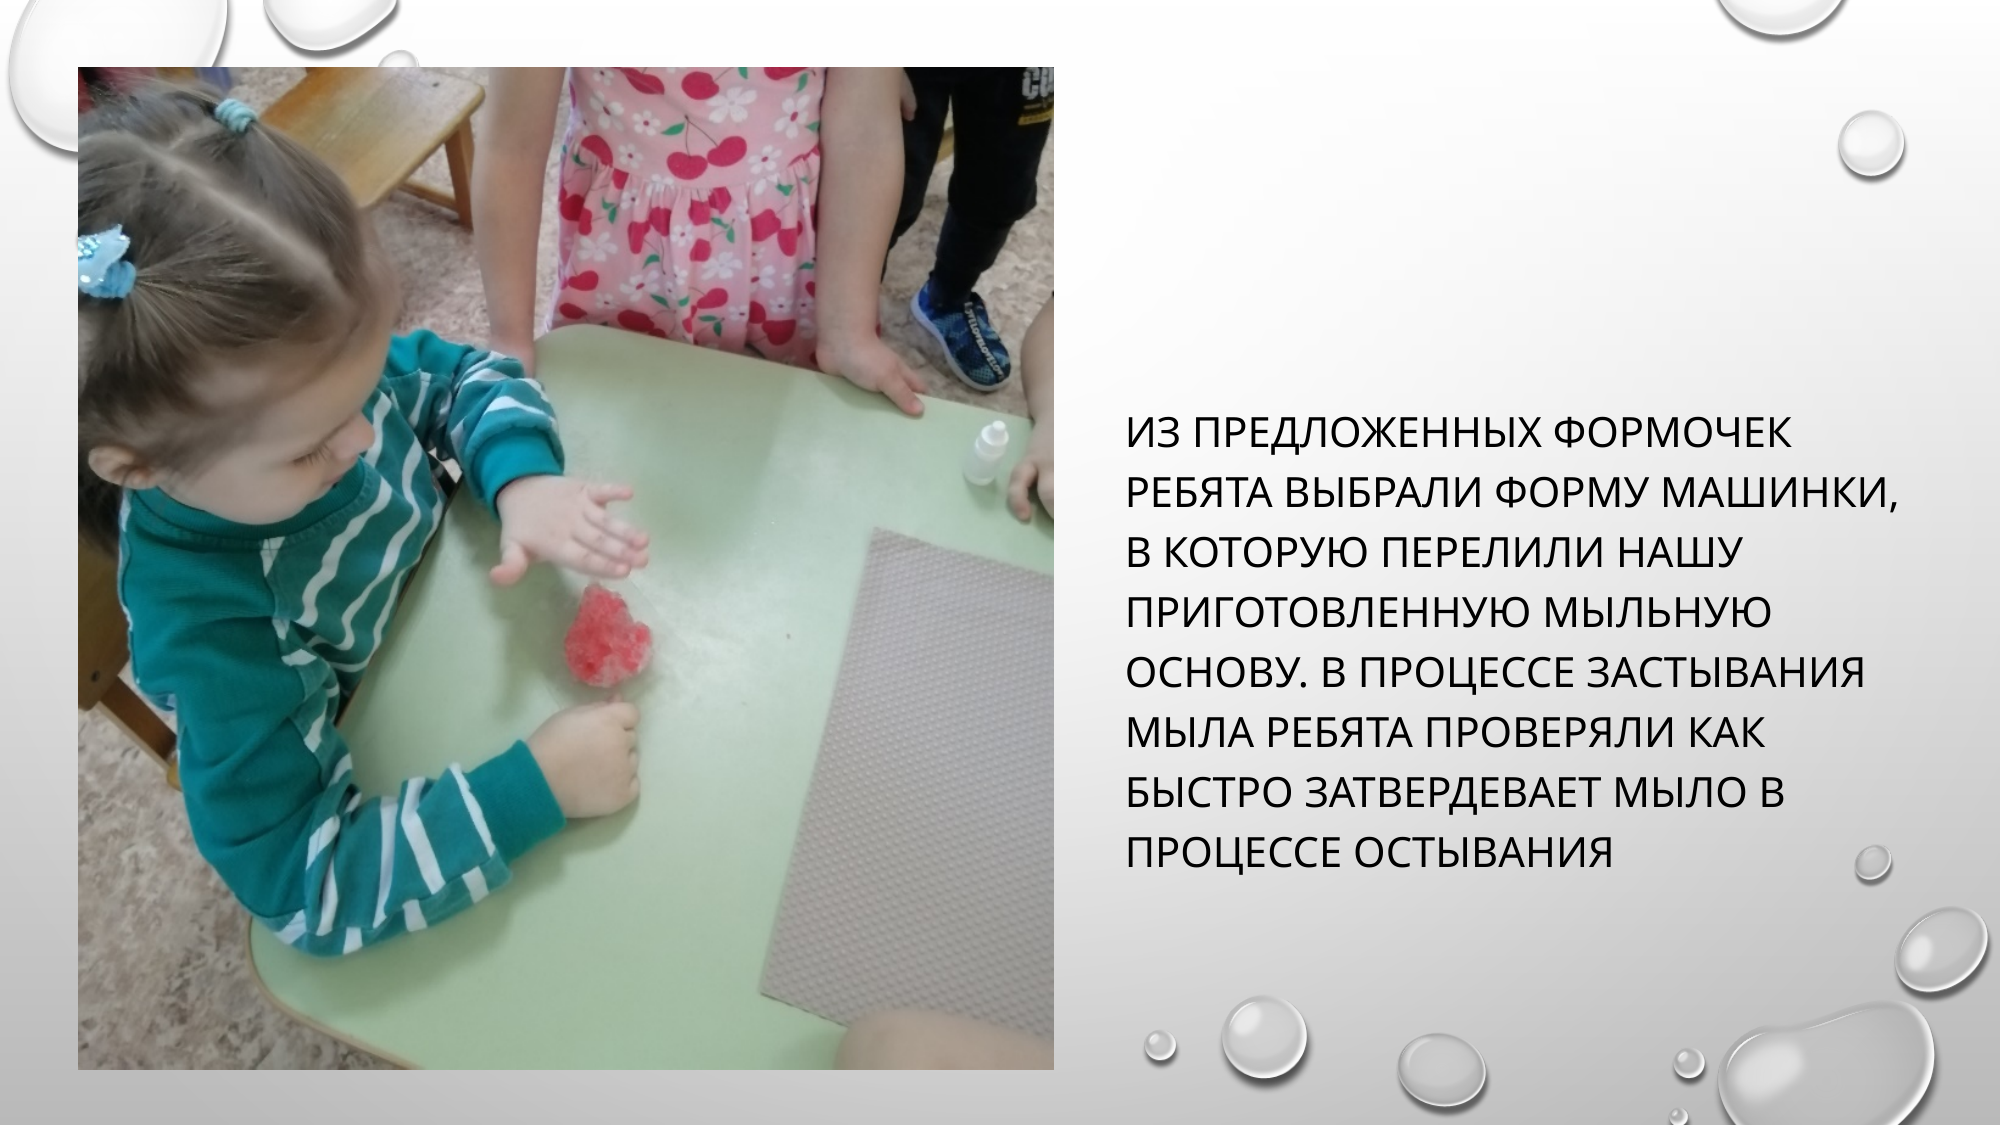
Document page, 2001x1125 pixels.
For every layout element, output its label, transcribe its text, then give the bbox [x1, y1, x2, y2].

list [78, 67, 1054, 1071]
list Из предложенных формочек ребята выбрали форму машинки, в которую перелили нашу приготовленную мыльную основу. В процессе застывания мыла ребята проверяли как быстро затвердевает мыло в процессе остывания [1109, 388, 1948, 950]
picture [0, 0, 2000, 1125]
